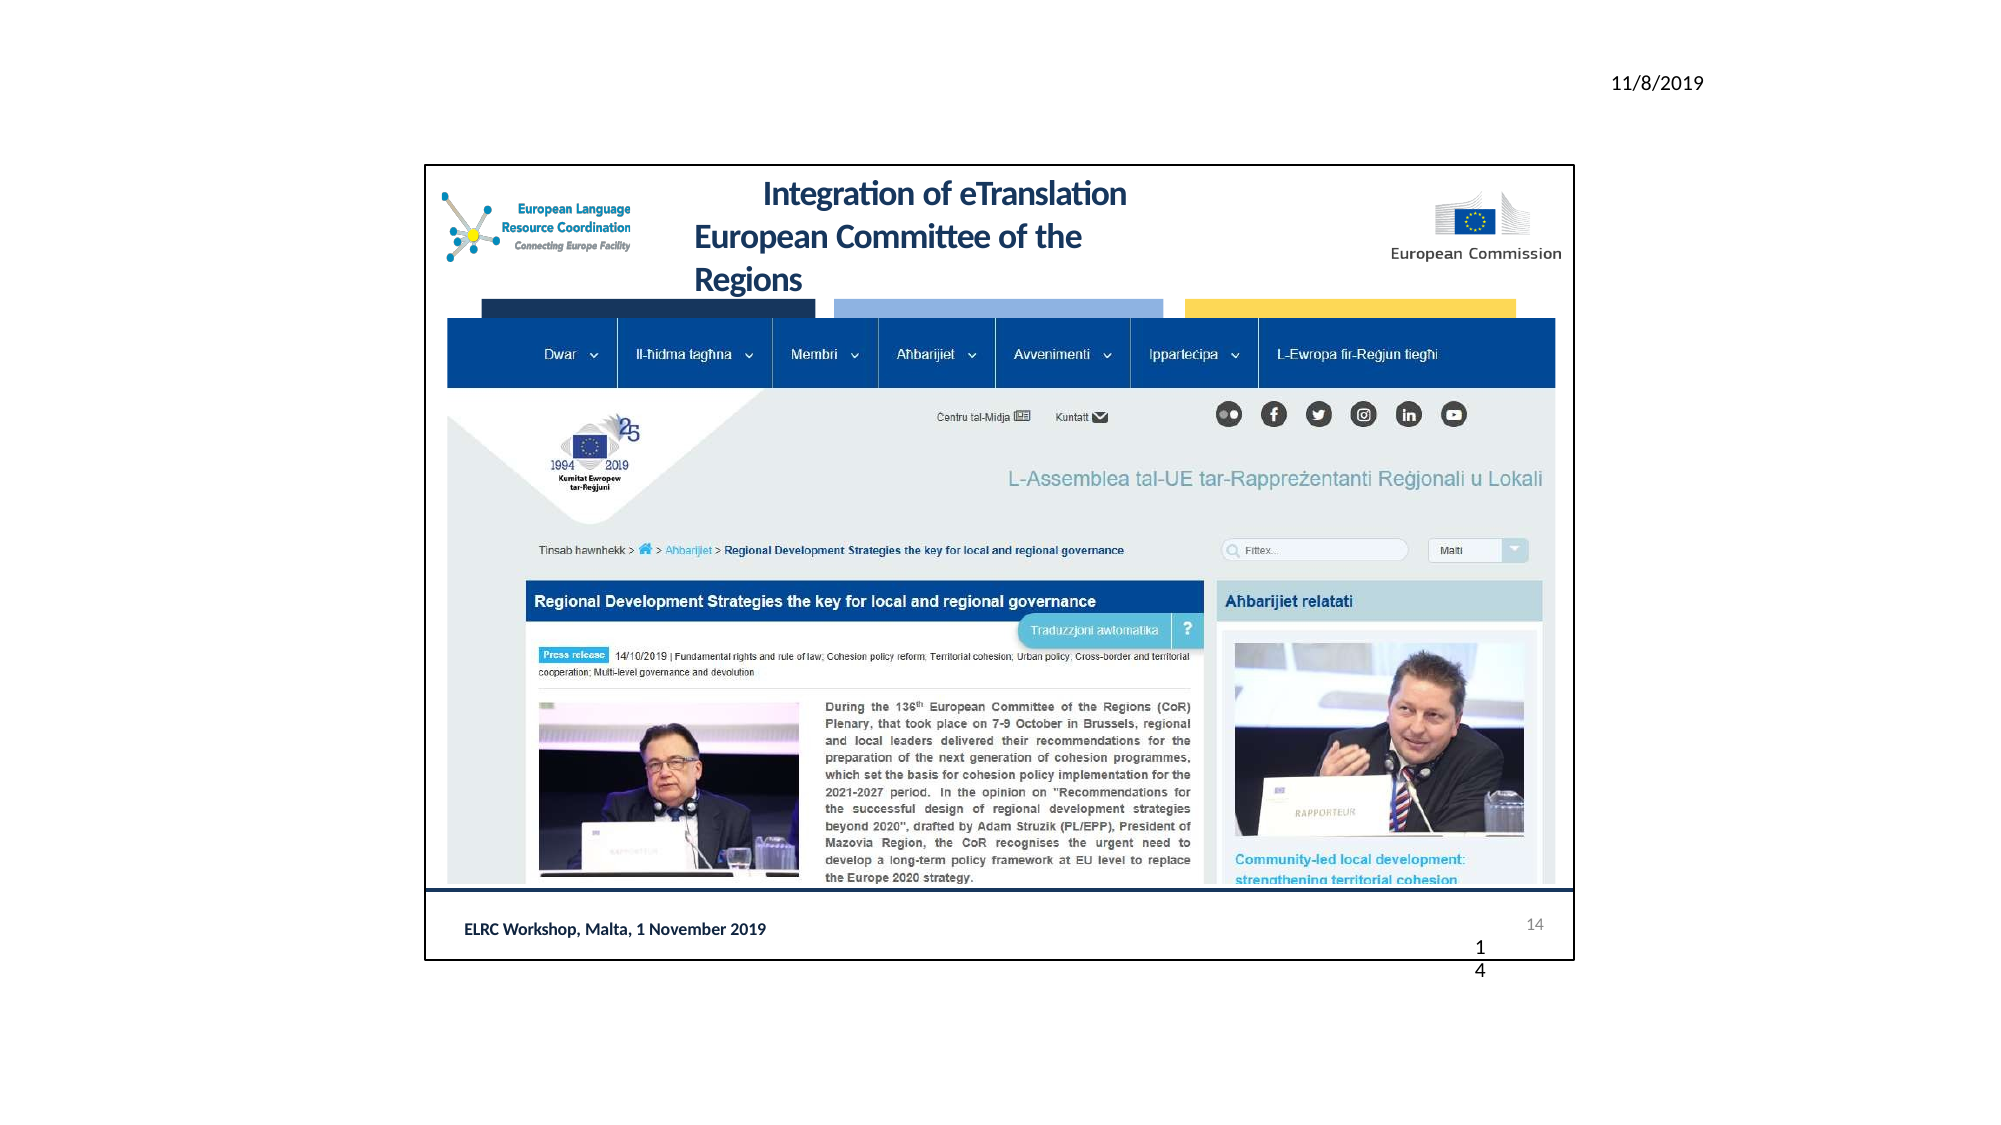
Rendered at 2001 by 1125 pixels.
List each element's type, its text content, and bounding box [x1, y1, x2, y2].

text_box [425, 164, 1575, 960]
slide_number 14 [1473, 937, 1497, 1125]
text_box 11/8/2019 [1609, 67, 1706, 95]
